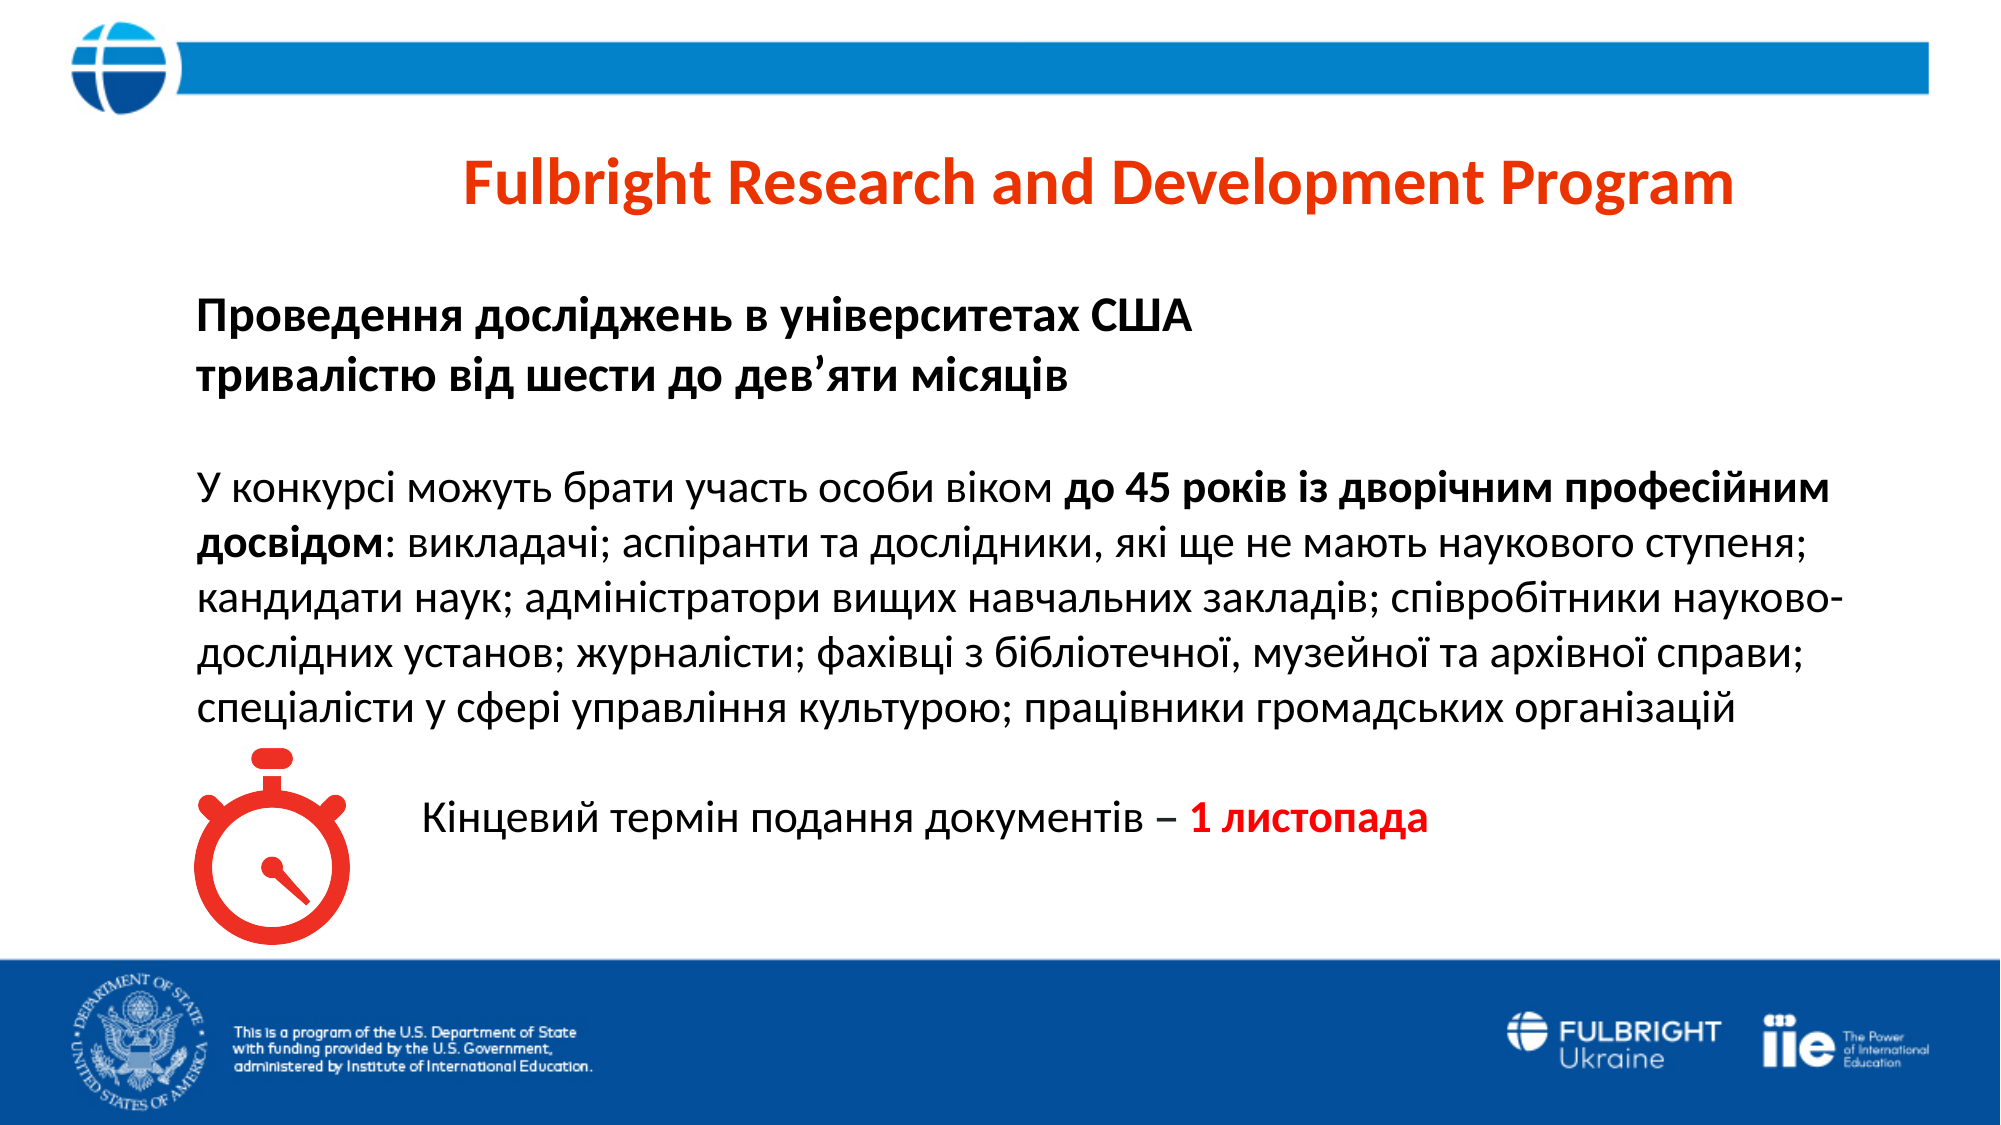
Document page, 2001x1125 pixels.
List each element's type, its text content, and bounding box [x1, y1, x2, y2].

text_box Fulbright Research and Development Program [448, 139, 1856, 234]
text_box Проведення досліджень в університетах США тривалістю від шести до дев’яти місяців У конкурсі можуть брати участь особи віком до 45 років із дворічним професійним досвідом: викладачі; аспіранти та дослідники, які ще не мають наукового ступеня; кандидати наук; адміністратори вищих навчальних закладів; співробітники науково-дослідних установ; журналісти; фахівці з бібліотечної, музейної та архівної справи; спеціалісти у сфері управління культурою; працівники громадських організацій Кінцевий термін подання документів – 1 листопада [181, 273, 1909, 849]
picture [0, 0, 2000, 1125]
